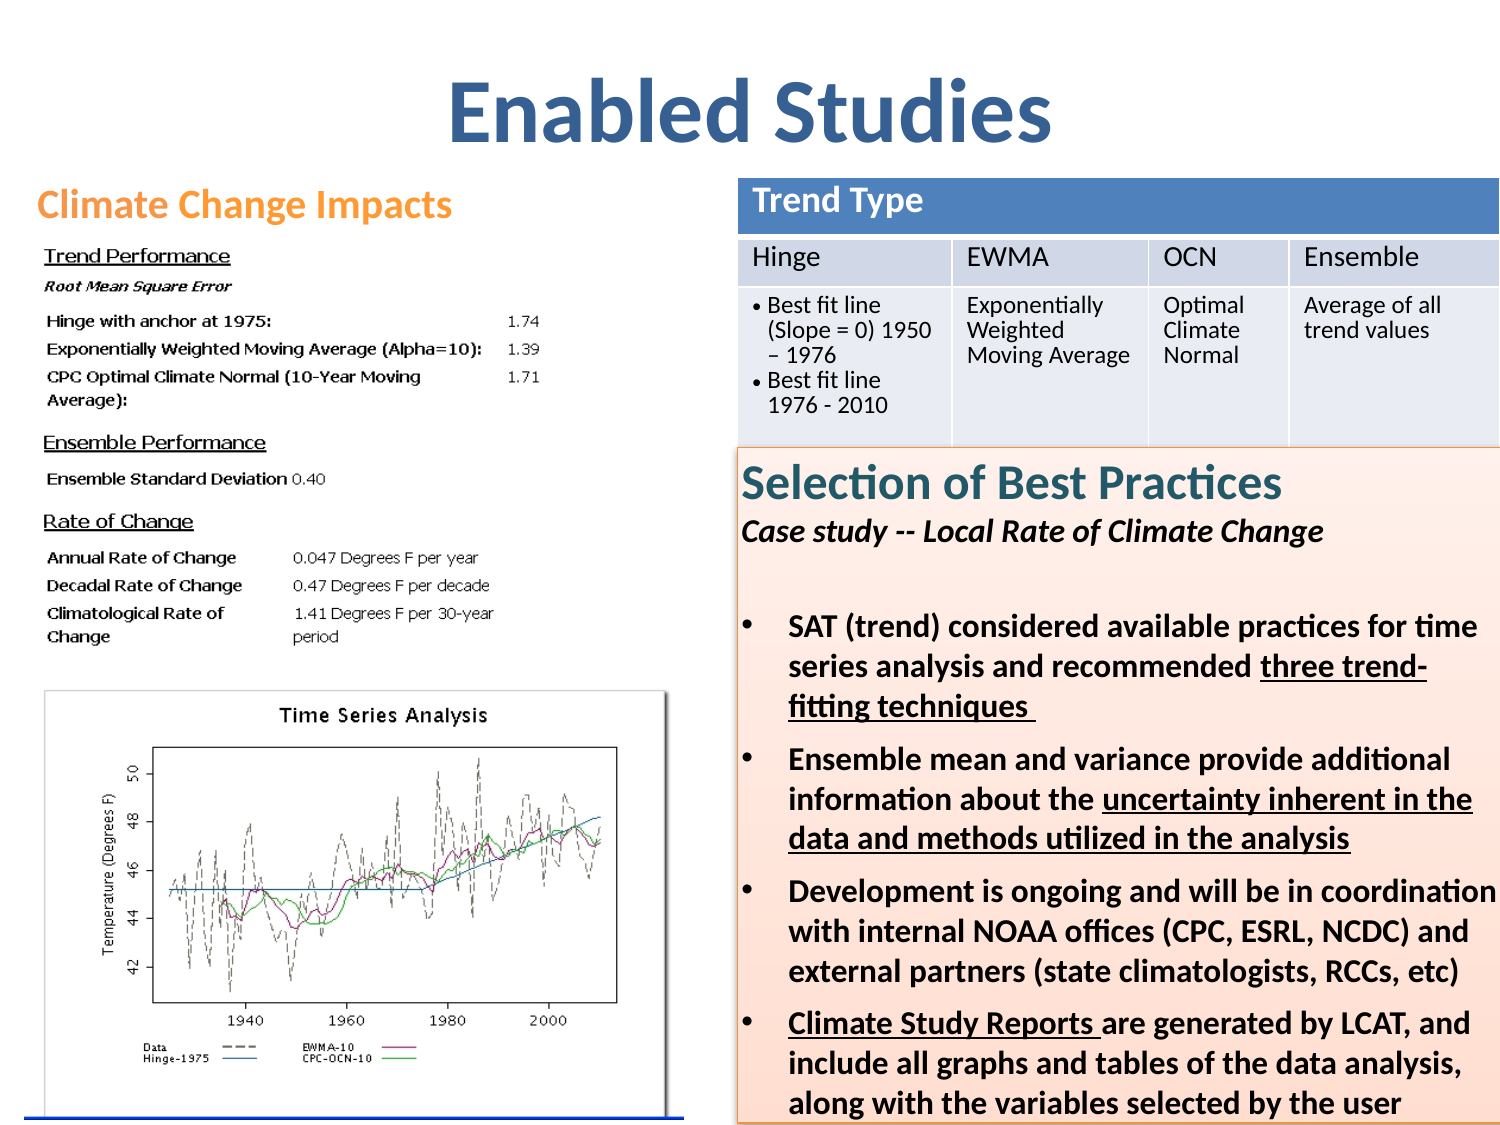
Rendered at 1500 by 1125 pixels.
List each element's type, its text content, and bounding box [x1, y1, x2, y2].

text_box Climate Change Impacts [33, 174, 541, 229]
table_cell EWMA [953, 240, 1148, 286]
table_cell Hinge [738, 240, 951, 286]
table_cell Best fit line (Slope = 0) 1950 – 1976 Best fit line 1976 - 2010 [738, 288, 951, 445]
table_cell Ensemble [1290, 240, 1499, 286]
picture [24, 237, 685, 1120]
table_cell Optimal Climate Normal [1149, 288, 1288, 445]
title Enabled Studies [75, 12, 1425, 200]
table_cell Average of all trend values [1290, 288, 1499, 445]
table_header Trend Type [738, 178, 1499, 234]
text_box Selection of Best Practices Case study -- Local Rate of Climate Change SAT (trend) considered available practices for time series analysis and recommended three trend-fitting techniques Ensemble mean and variance provide additional information about the uncertainty inherent in the data and methods utilized in the analysis Development is ongoing and will be in coordination with internal NOAA offices (CPC, ESRL, NCDC) and external partners (state climatologists, RCCs, etc) Climate Study Reports are generated by LCAT, and include all graphs and tables of the data analysis, along with the variables selected by the user [737, 447, 1500, 1124]
table_cell Exponentially Weighted Moving Average [953, 288, 1148, 445]
table_cell OCN [1149, 240, 1288, 286]
